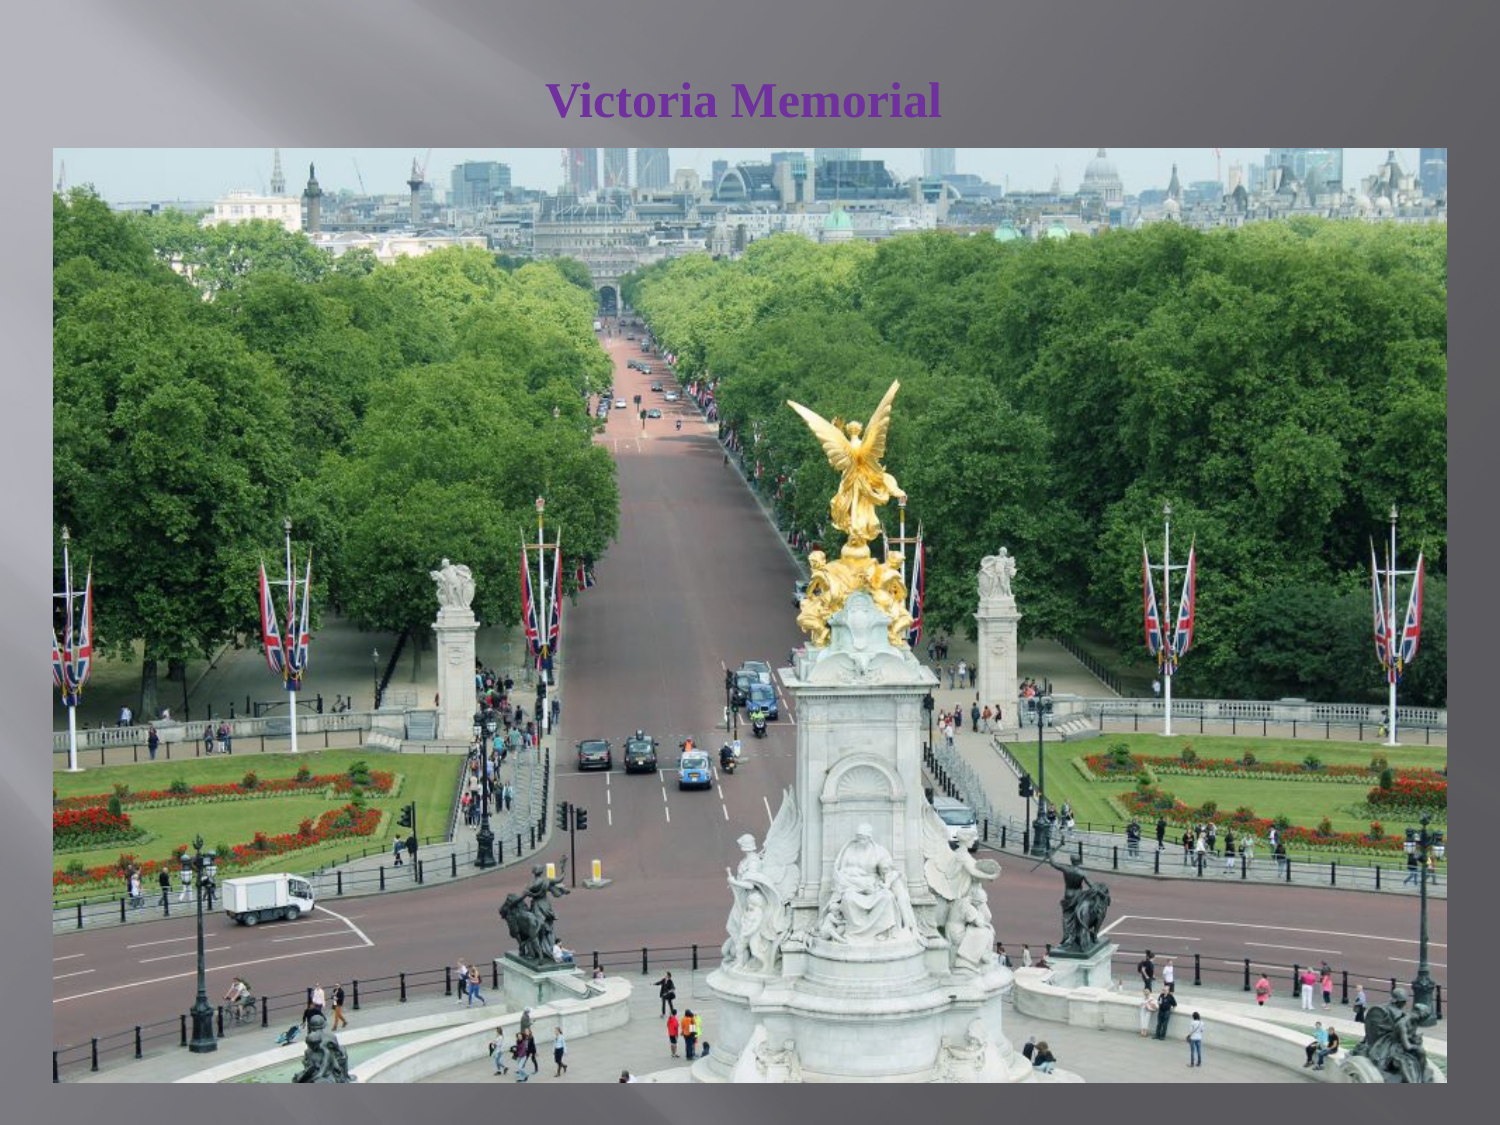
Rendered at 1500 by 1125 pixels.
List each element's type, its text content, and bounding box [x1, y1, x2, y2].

picture [52, 148, 1448, 1083]
title Victoria Memorial [75, 45, 1425, 148]
